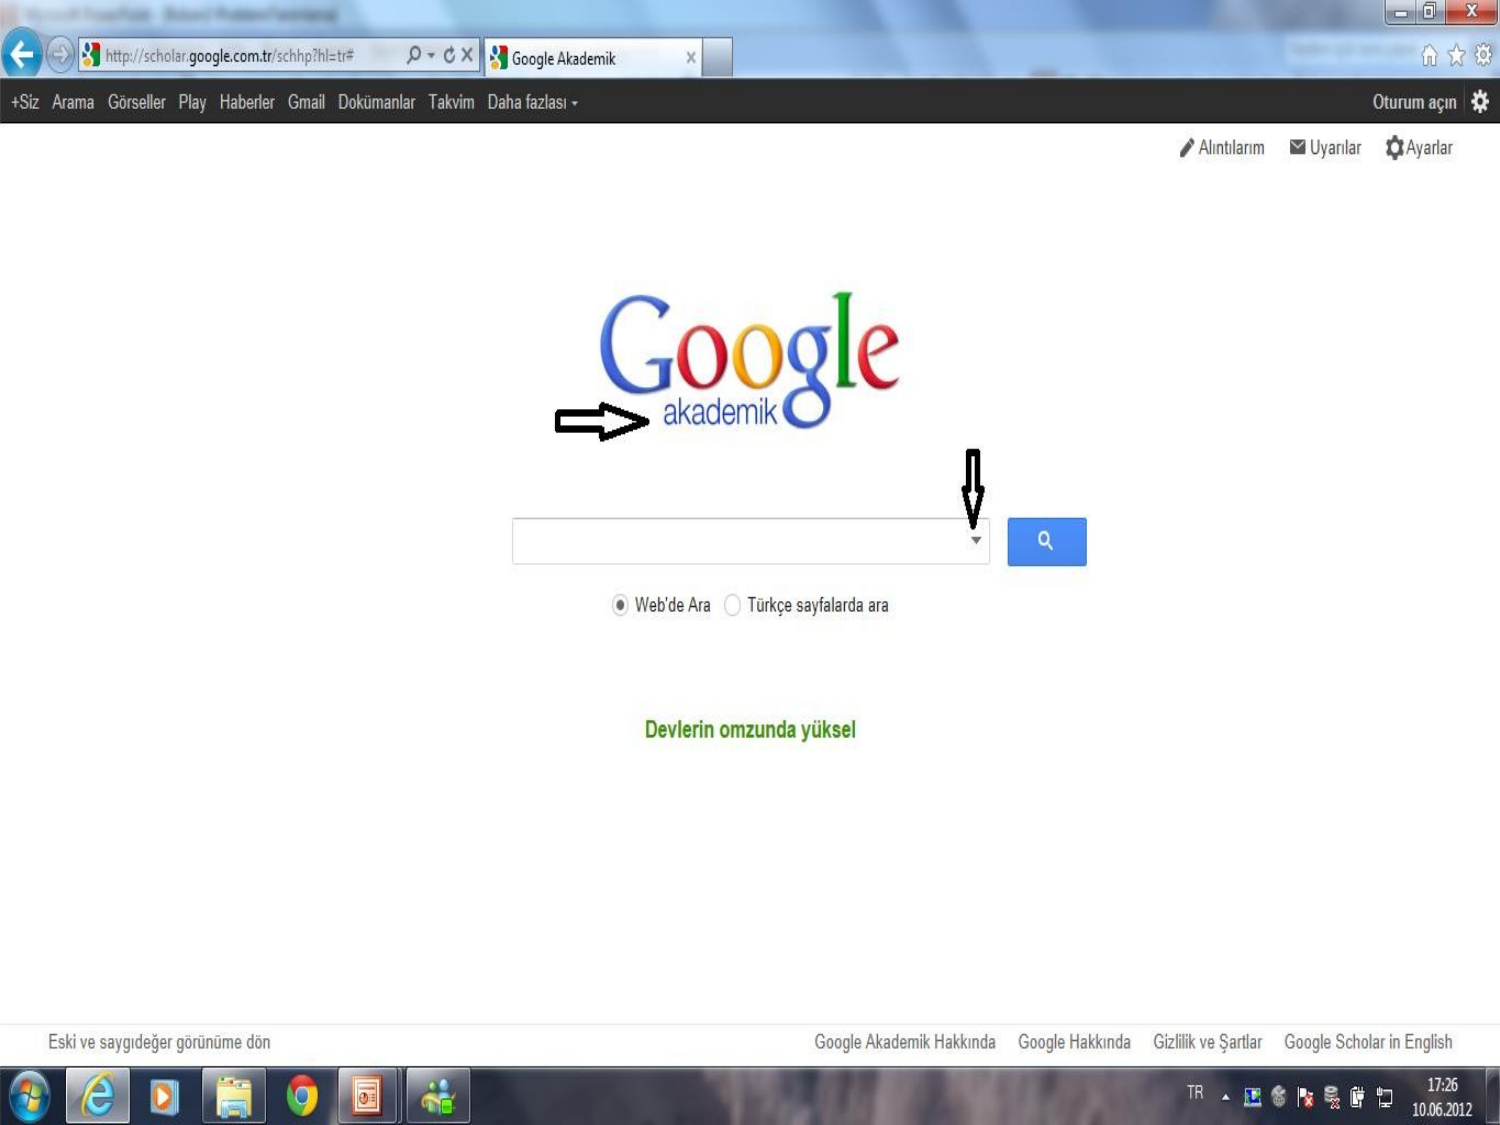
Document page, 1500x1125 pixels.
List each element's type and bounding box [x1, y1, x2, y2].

text_box [0, 0, 1500, 1125]
